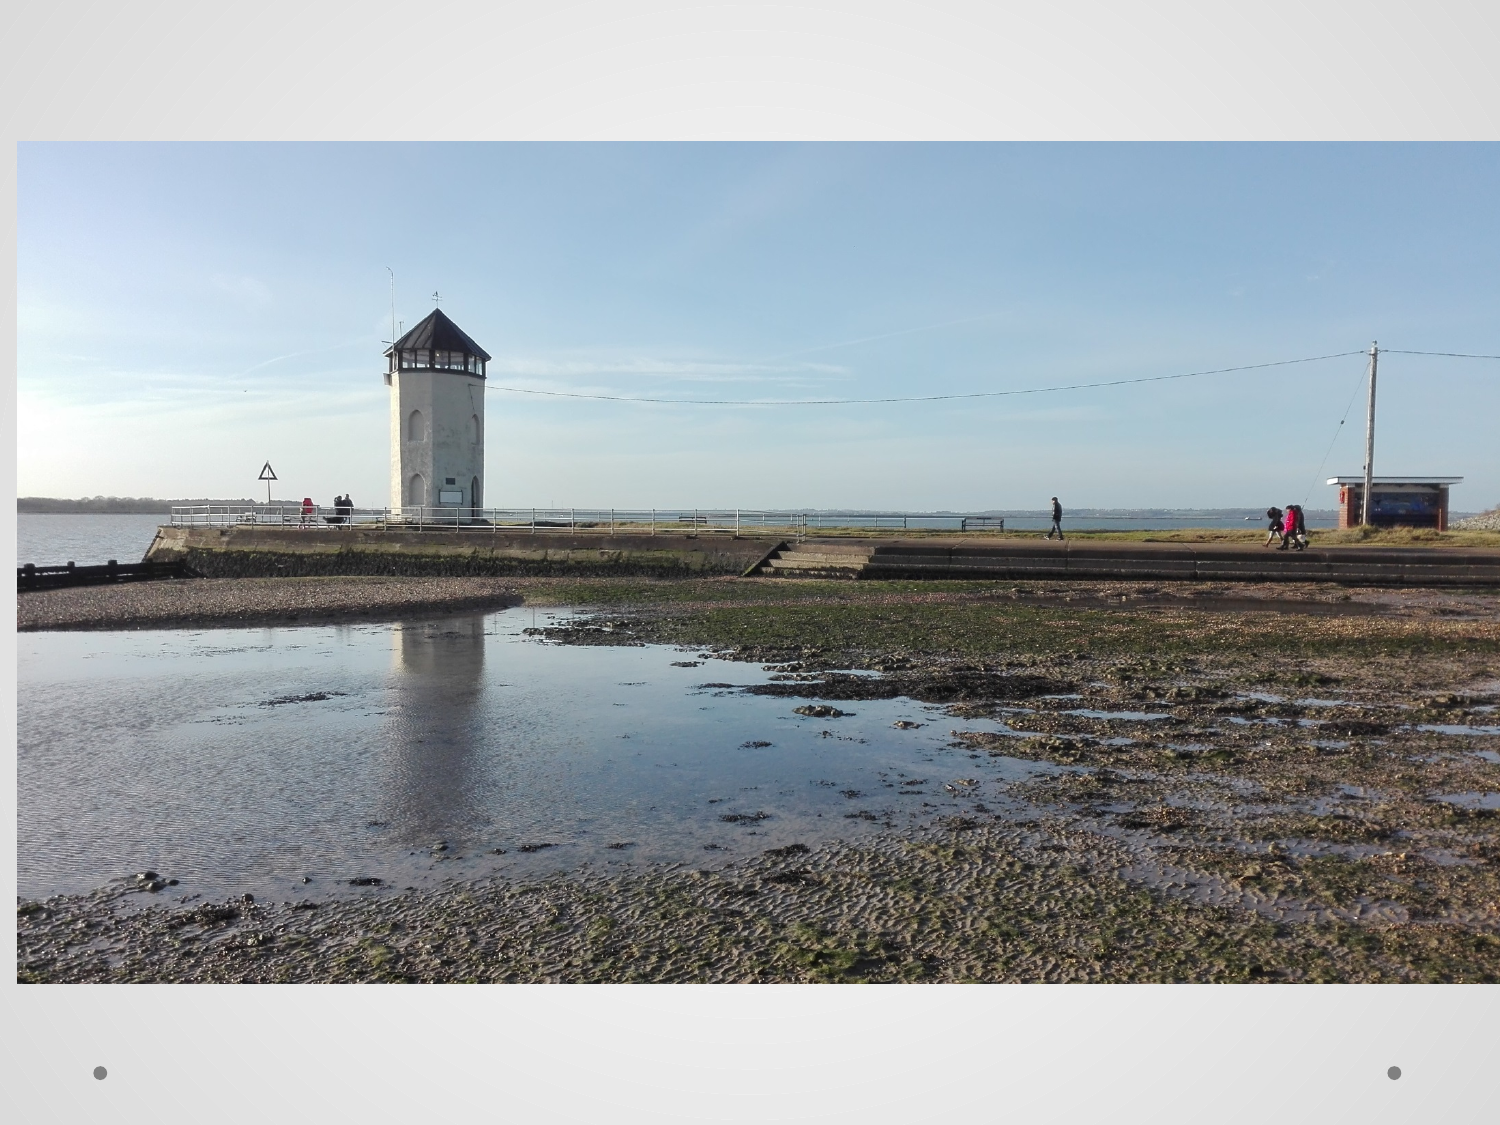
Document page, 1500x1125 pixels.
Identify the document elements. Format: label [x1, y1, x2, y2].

picture [17, 141, 1500, 984]
